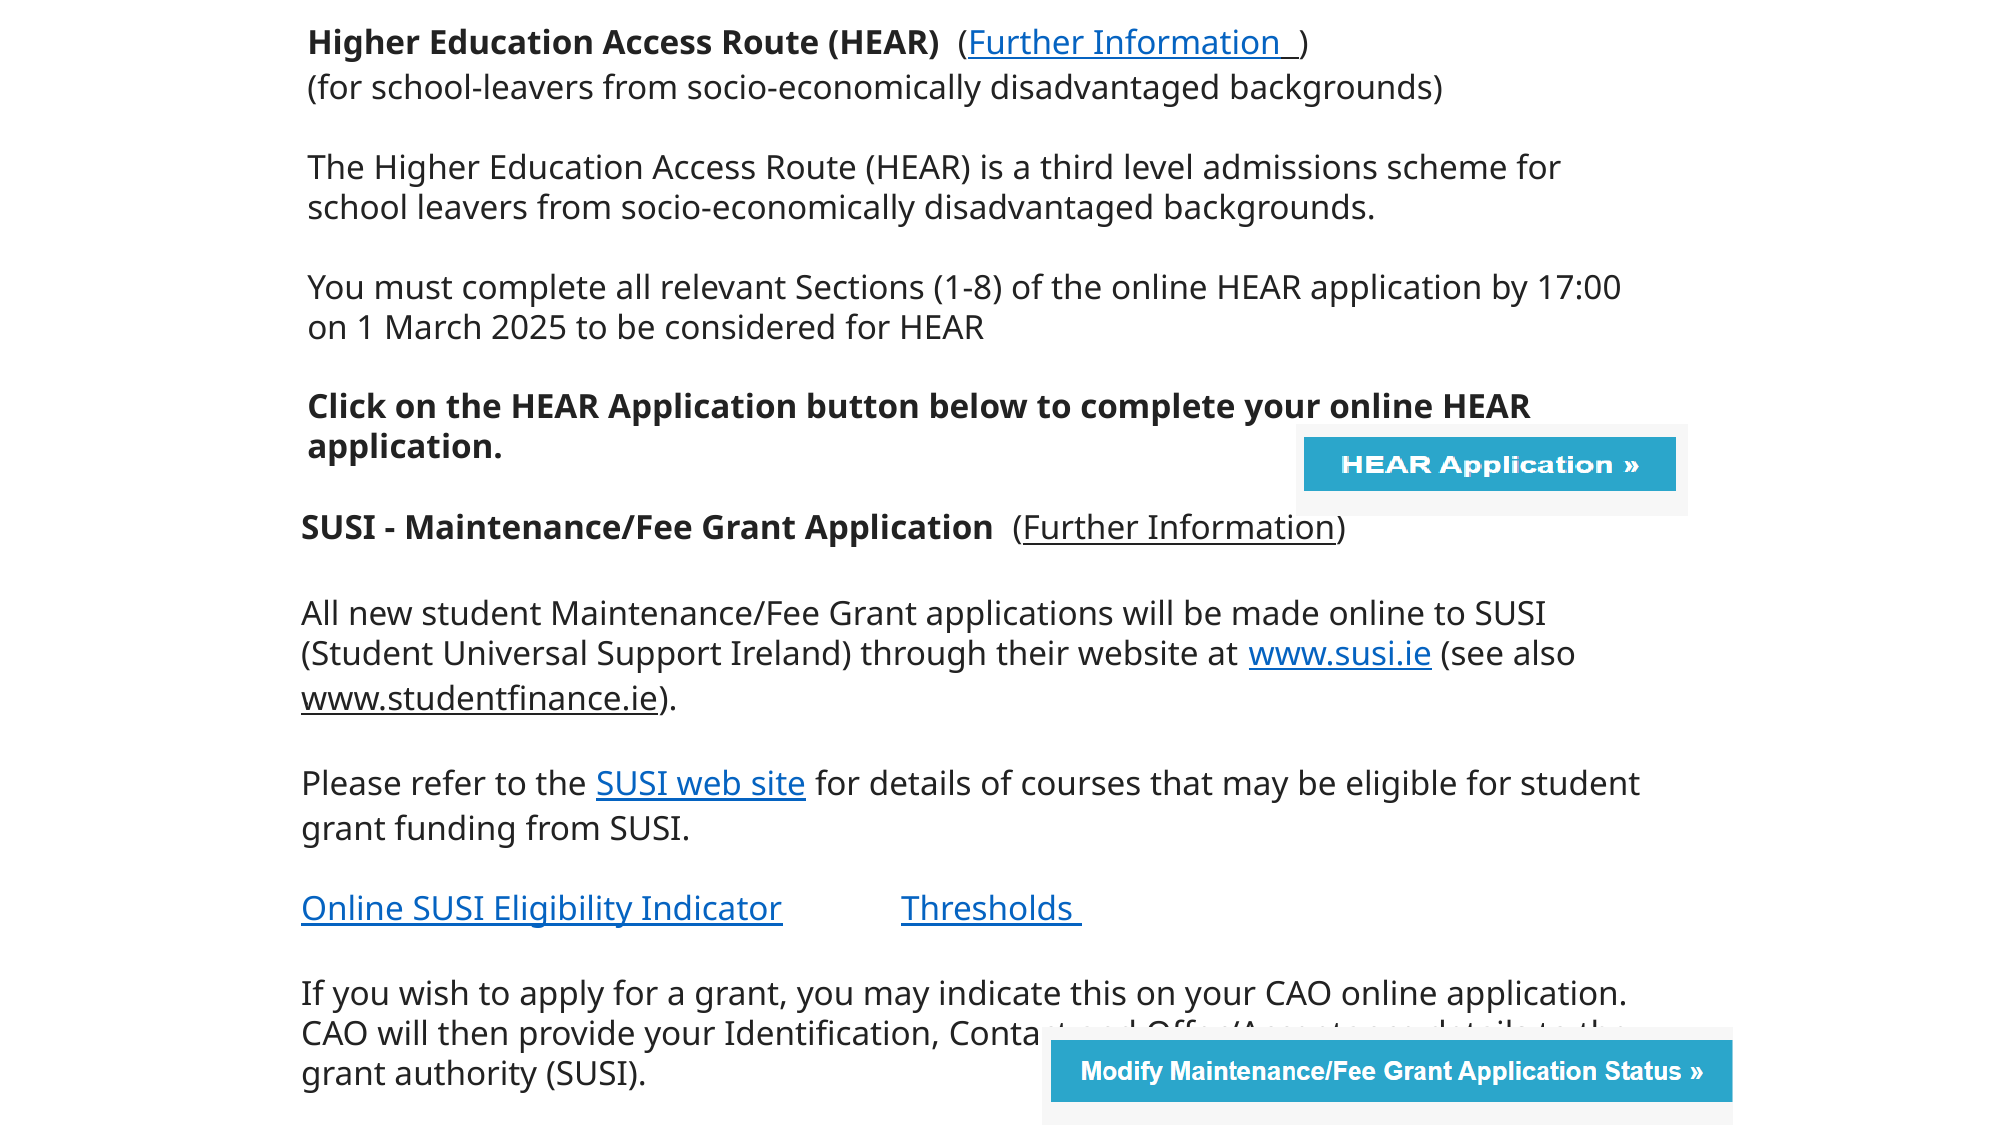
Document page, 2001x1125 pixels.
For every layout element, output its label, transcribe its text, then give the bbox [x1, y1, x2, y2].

text_box SUSI - Maintenance/Fee Grant Application (Further Information) All new student Maintenance/Fee Grant applications will be made online to SUSI (Student Universal Support Ireland) through their website at www.susi.ie (see also www.studentfinance.ie). Please refer to the SUSI web site for details of courses that may be eligible for student grant funding from SUSI. Online SUSI Eligibility Indicator Thresholds If you wish to apply for a grant, you may indicate this on your CAO online application. CAO will then provide your Identification, Contact and Offer/Acceptance details to the grant authority (SUSI). [286, 499, 1697, 1100]
picture [1296, 424, 1688, 516]
text_box Higher Education Access Route (HEAR) (Further Information ) (for school-leavers from socio-economically disadvantaged backgrounds) The Higher Education Access Route (HEAR) is a third level admissions scheme for school leavers from socio-economically disadvantaged backgrounds. You must complete all relevant Sections (1-8) of the online HEAR application by 17:00 on 1 March 2025 to be considered for HEAR Click on the HEAR Application button below to complete your online HEAR application. [292, 13, 1687, 491]
picture [1042, 1027, 1733, 1125]
